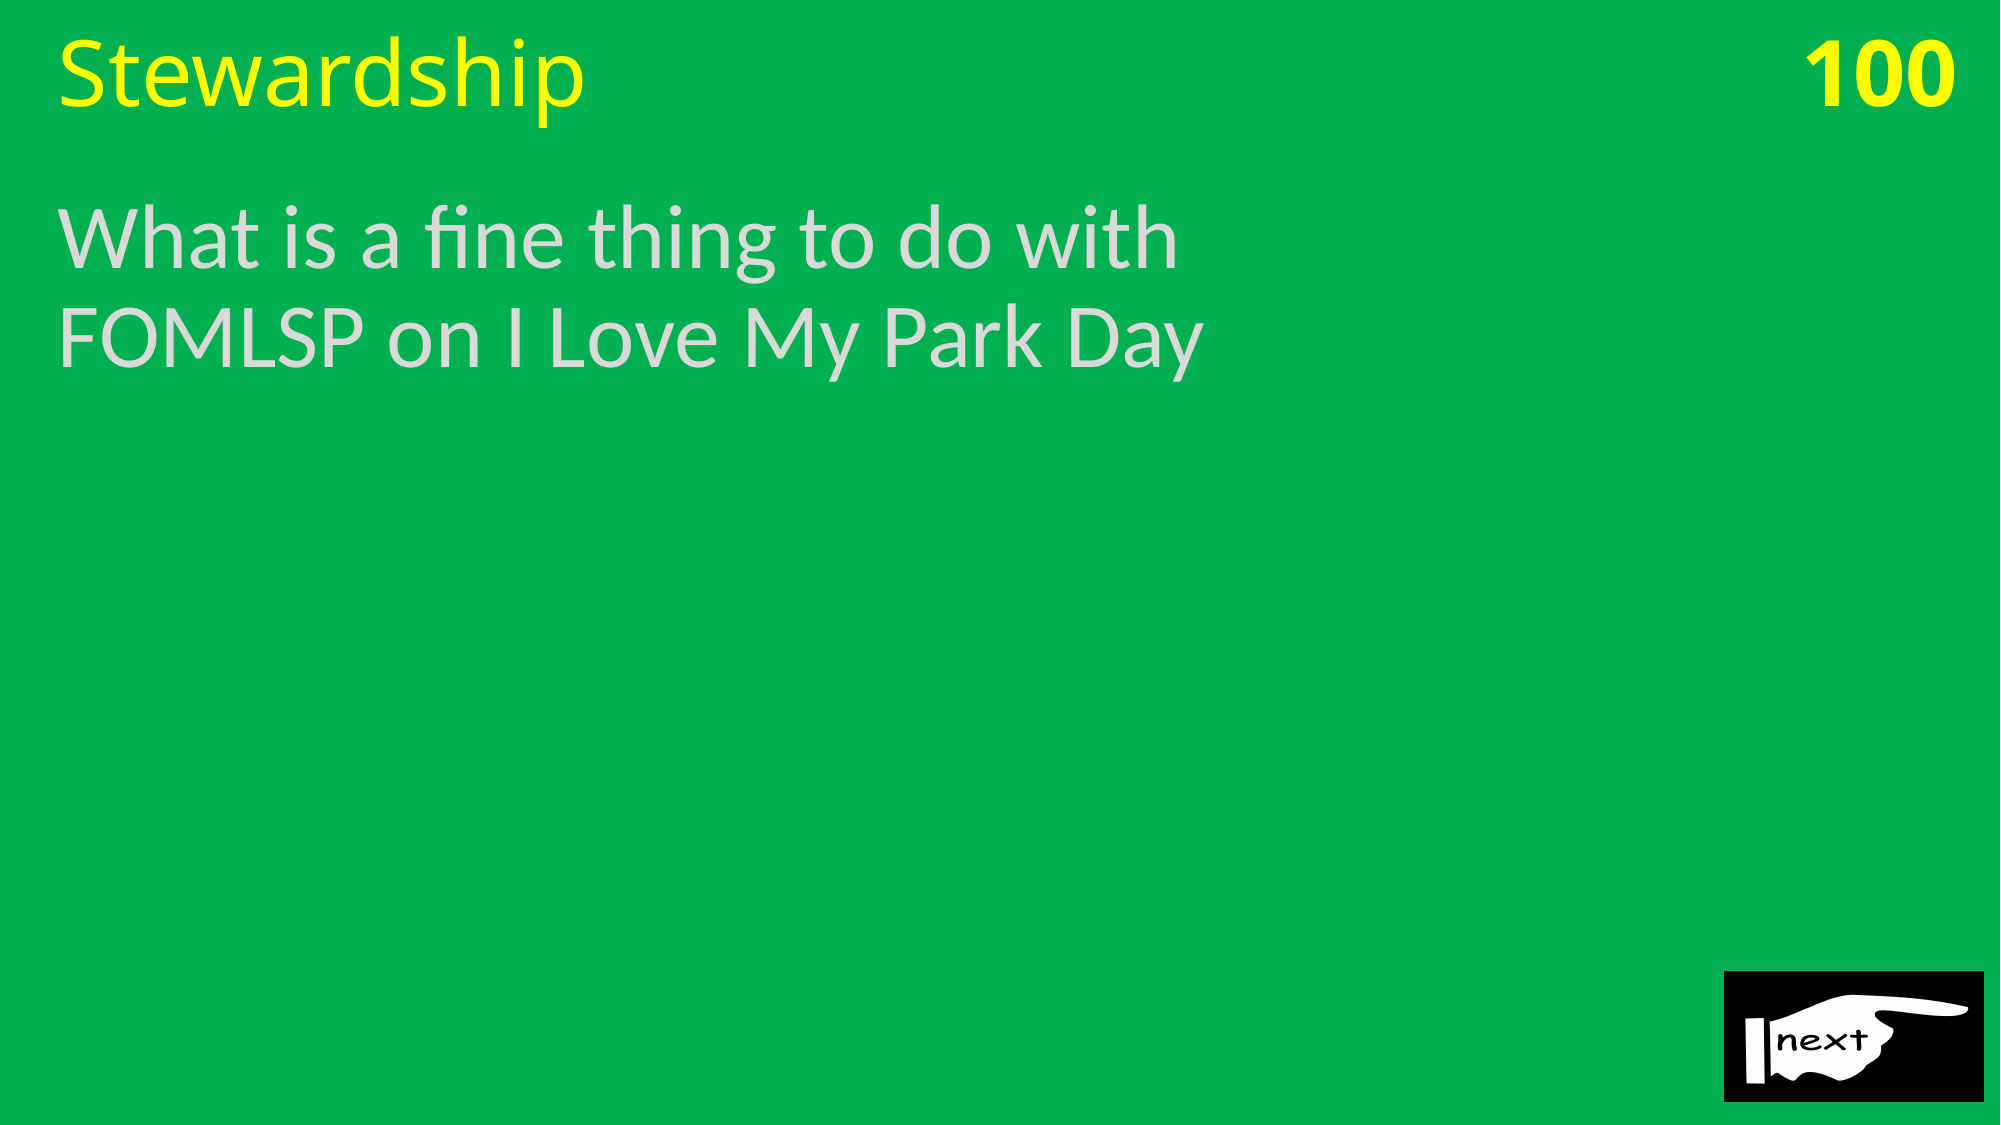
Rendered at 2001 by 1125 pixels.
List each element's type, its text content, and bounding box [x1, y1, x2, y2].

text_box 100 [1785, 19, 1989, 142]
picture [1724, 971, 1984, 1102]
text_box What is a fine thing to do with FOMLSP on I Love My Park Day [42, 182, 1339, 403]
text_box Stewardship [42, 19, 1817, 170]
